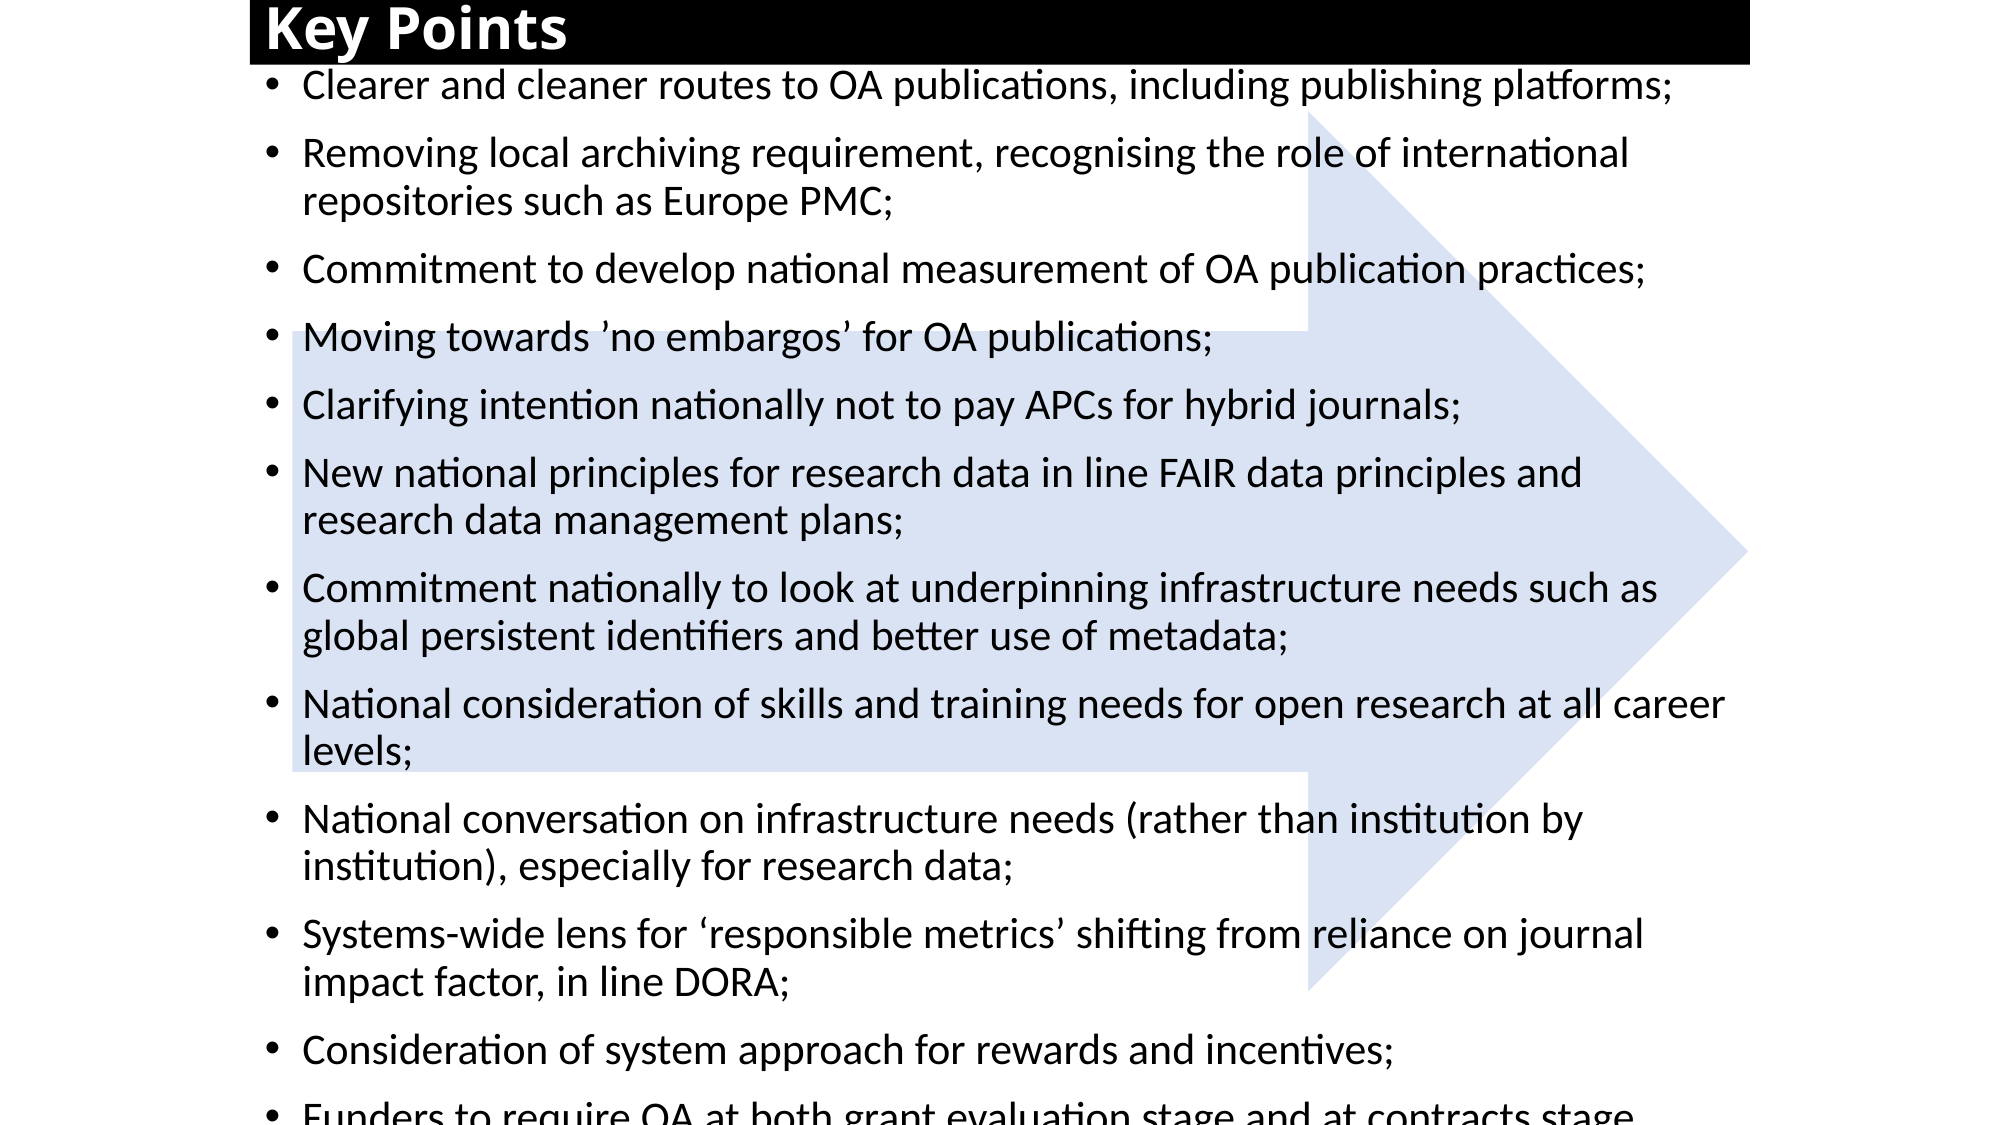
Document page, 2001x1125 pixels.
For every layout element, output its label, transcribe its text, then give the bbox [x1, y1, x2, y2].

list Clearer and cleaner routes to OA publications, including publishing platforms; Removing local archiving requirement, recognising the role of international repositories such as Europe PMC; Commitment to develop national measurement of OA publication practices; Moving towards ’no embargos’ for OA publications; Clarifying intention nationally not to pay APCs for hybrid journals; New national principles for research data in line FAIR data principles and research data management plans; Commitment nationally to look at underpinning infrastructure needs such as global persistent identifiers and better use of metadata; National consideration of skills and training needs for open research at all career levels; National conversation on infrastructure needs (rather than institution by institution), especially for research data; Systems-wide lens for ‘responsible metrics’ shifting from reliance on journal impact factor, in line DORA; Consideration of system approach for rewards and incentives; Funders to require OA at both grant evaluation stage and at contracts stage [249, 65, 1750, 1125]
title Key Points [249, 0, 1750, 65]
